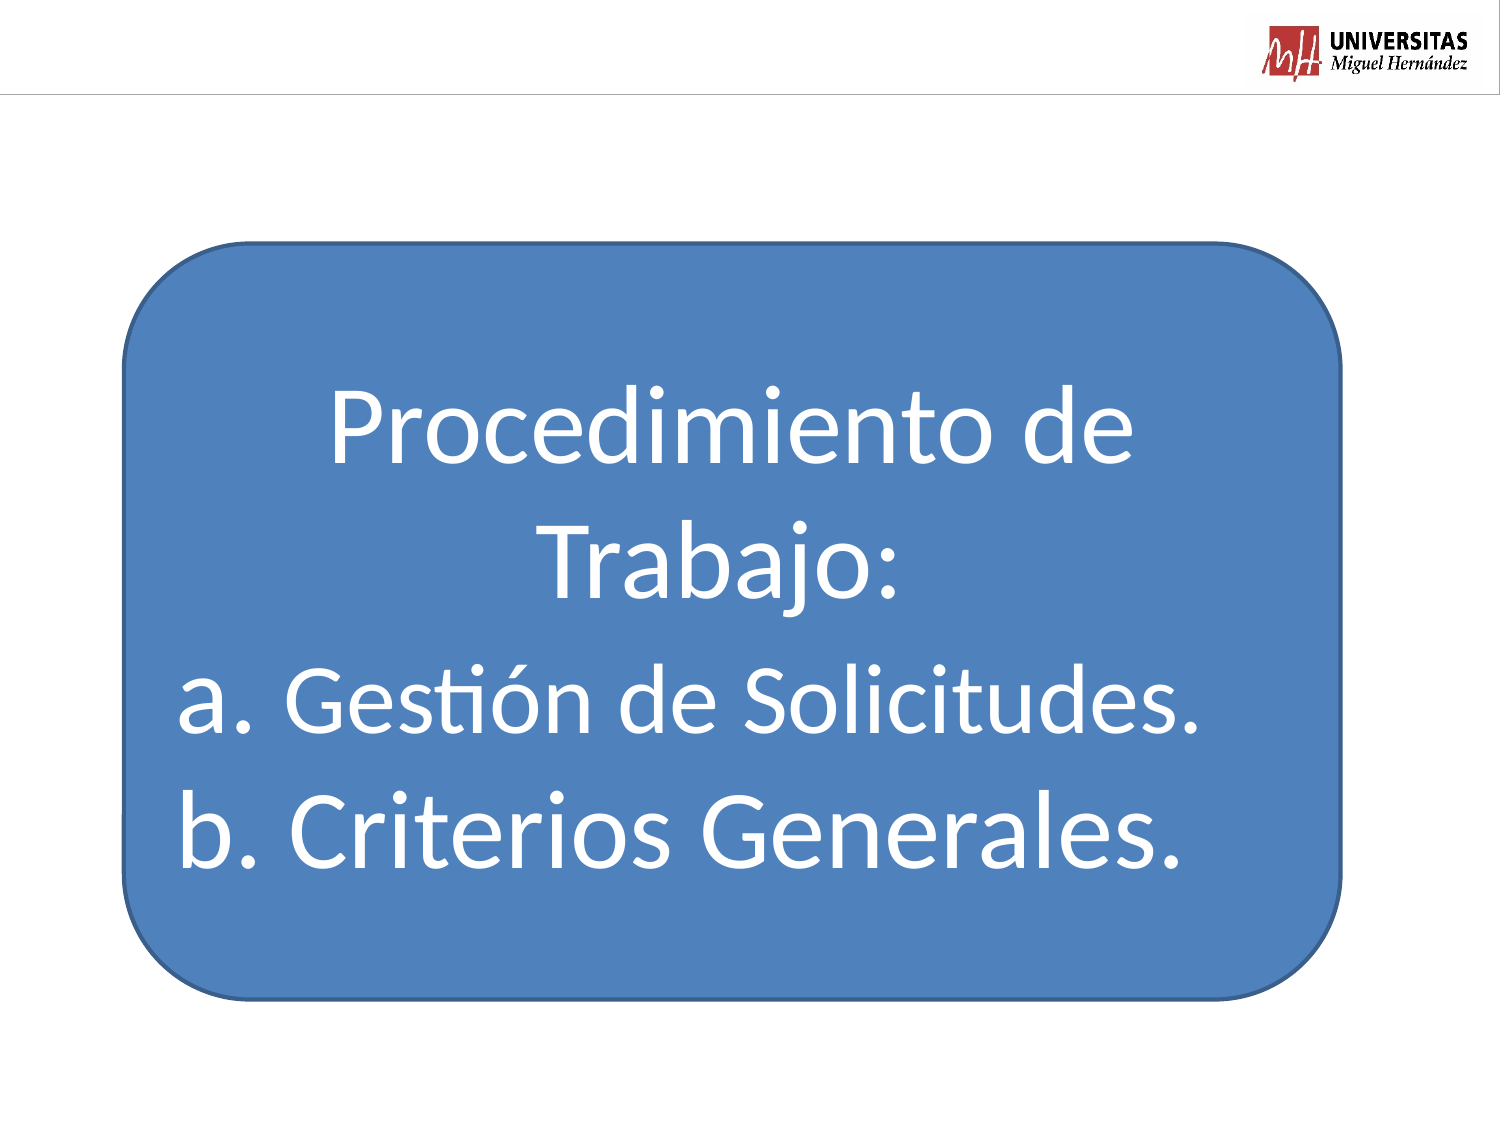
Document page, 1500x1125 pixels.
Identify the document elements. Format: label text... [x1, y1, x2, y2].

picture [1245, 12, 1484, 92]
text_box Procedimiento de Trabajo: a. Gestión de Solicitudes. b. Criterios Generales. [121, 241, 1343, 1002]
text_box Proyecto Remanentes [0, 0, 1500, 95]
